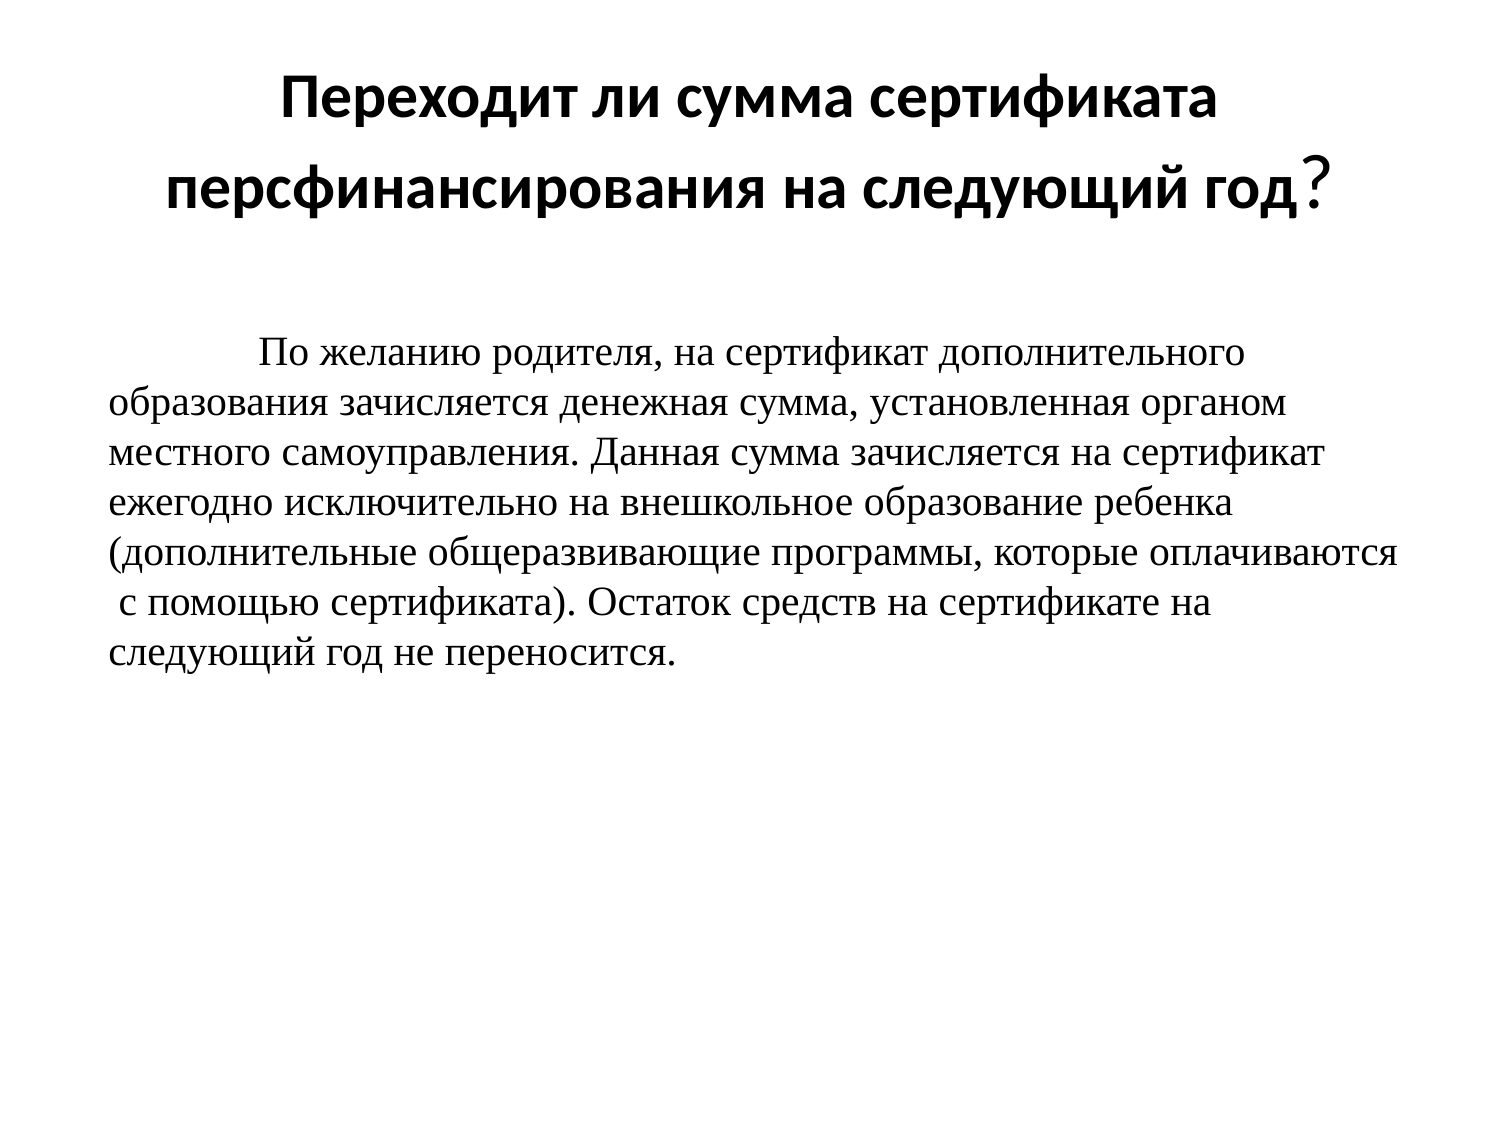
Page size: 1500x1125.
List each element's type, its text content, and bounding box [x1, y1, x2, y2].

title Переходит ли сумма сертификата персфинансирования на следующий год? [75, 45, 1425, 233]
text_box По желанию родителя, на сертификат дополнительного образования зачисляется денежная сумма, установленная органом местного самоуправления. Данная сумма зачисляется на сертификат ежегодно исключительно на внешкольное образование ребенка (дополнительные общеразвивающие программы, которые оплачиваются с помощью сертификата). Остаток средств на сертификате на следующий год не переносится. [93, 316, 1430, 682]
